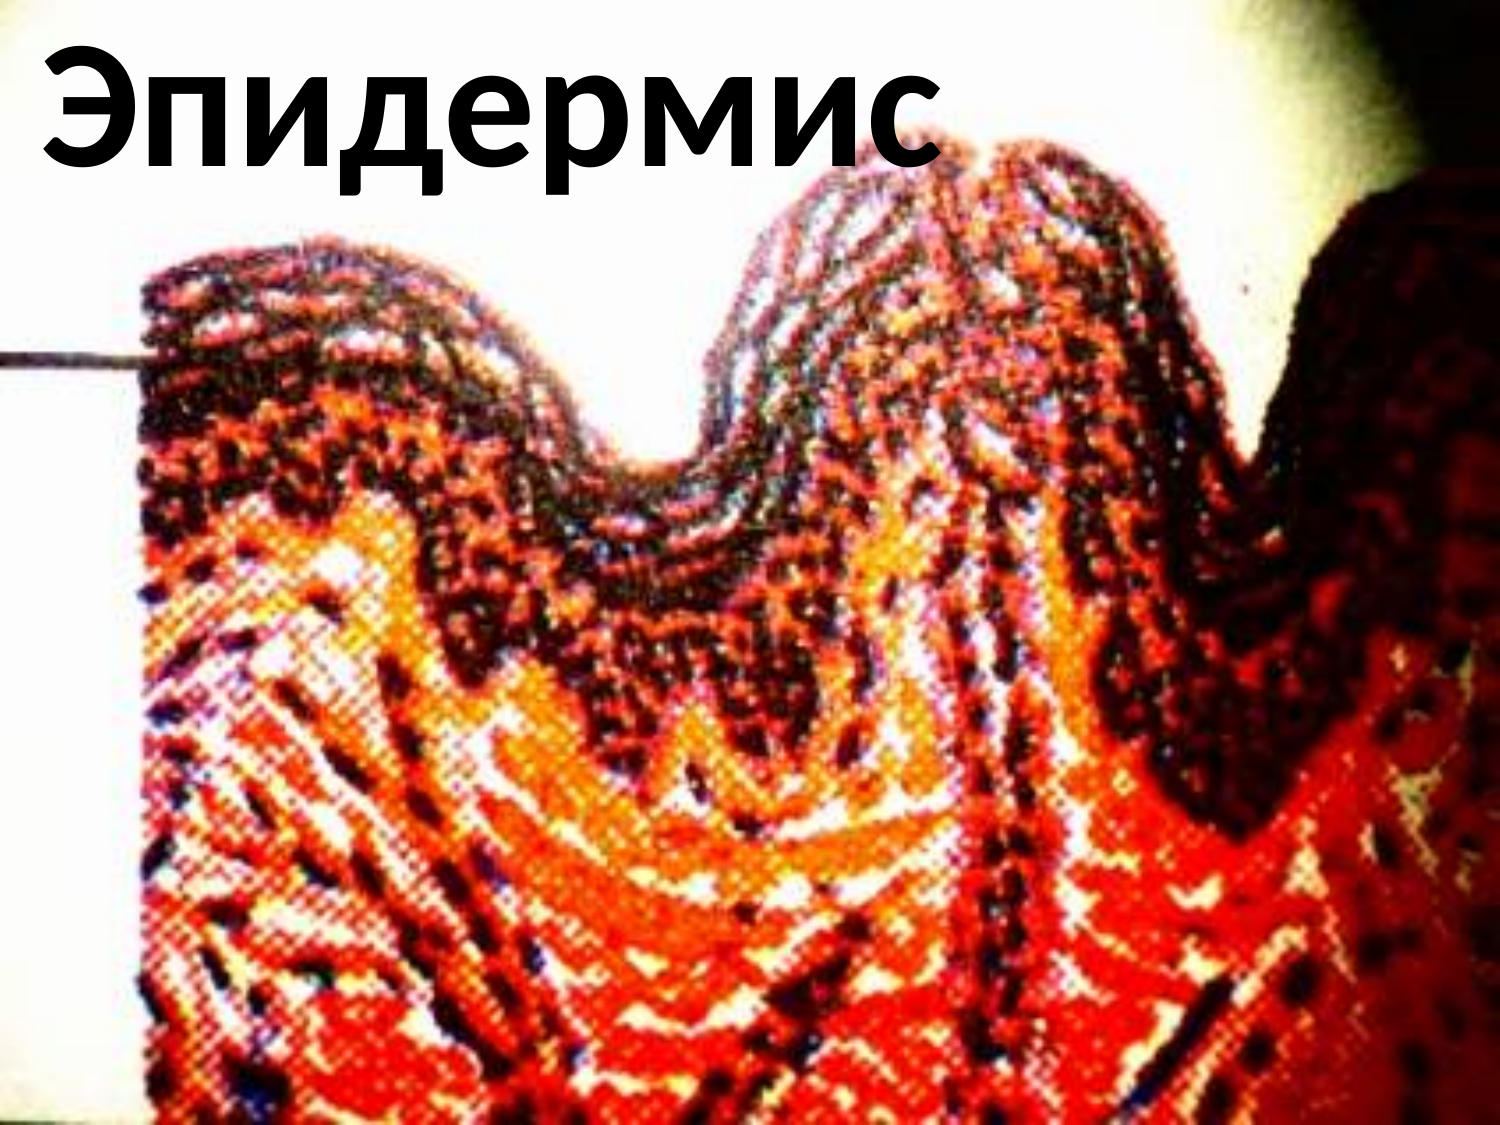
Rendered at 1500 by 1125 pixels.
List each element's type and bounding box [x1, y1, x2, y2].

list [0, 0, 1500, 1125]
